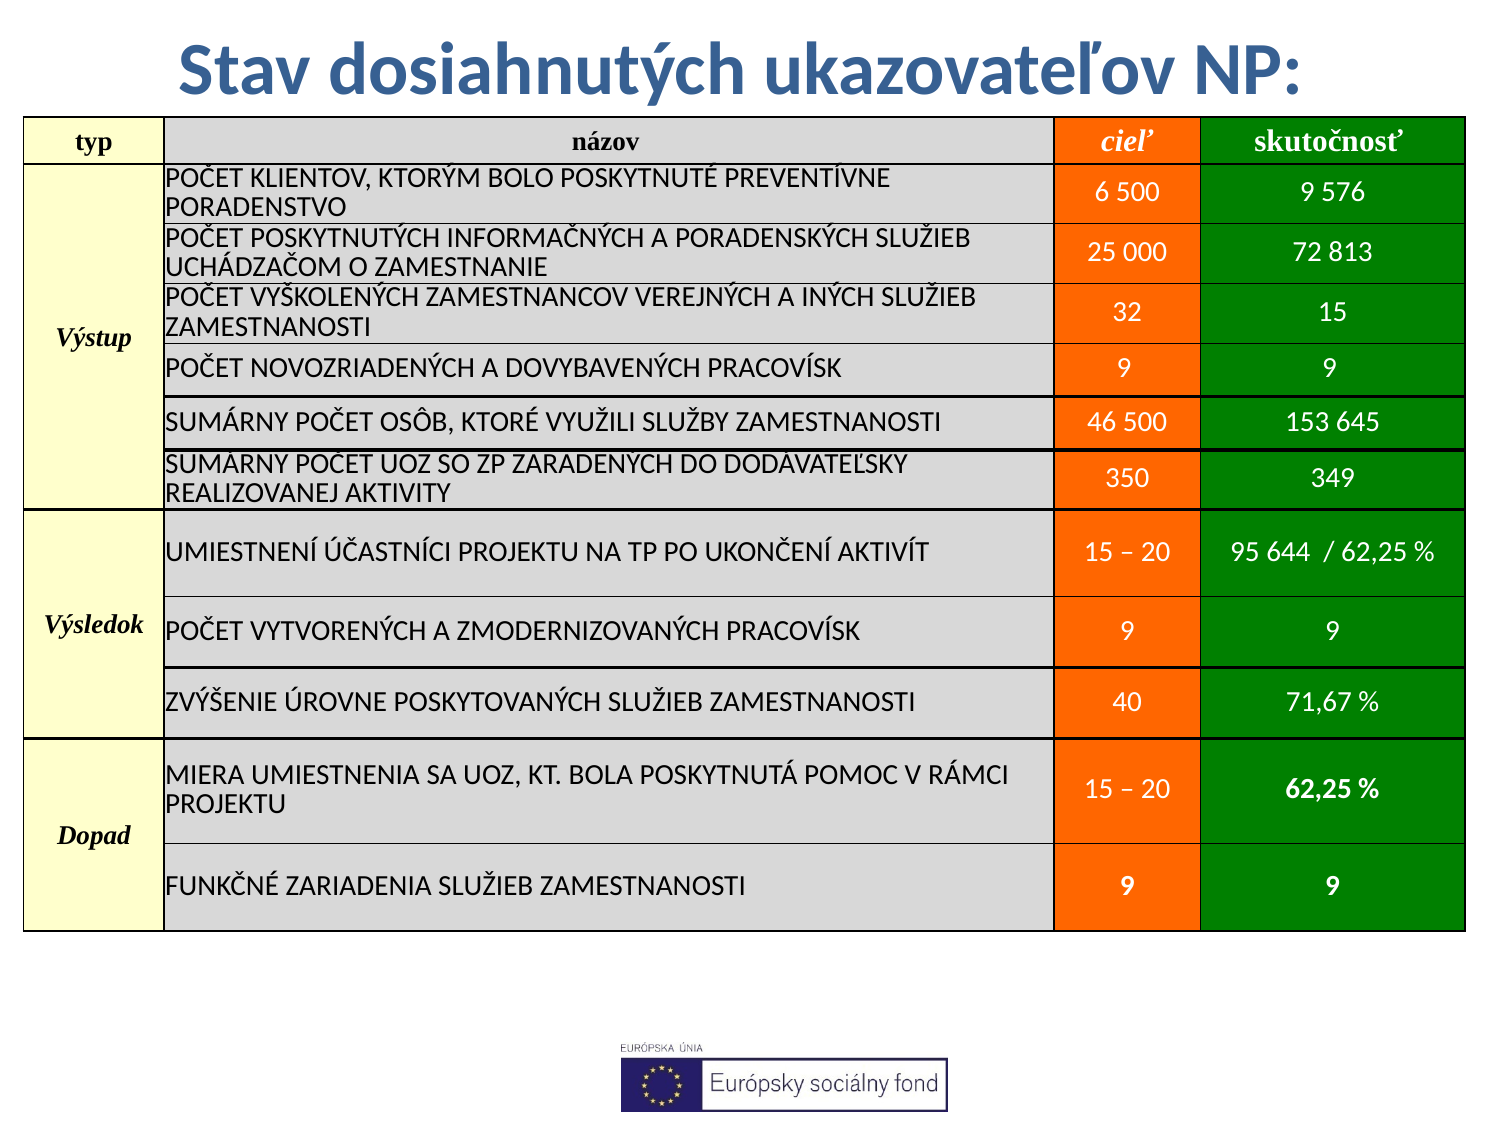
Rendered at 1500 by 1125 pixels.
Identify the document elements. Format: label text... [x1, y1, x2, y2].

table_cell 9 576 [1201, 165, 1464, 223]
table_cell počet vytvorených a zmodernizovaných pracovísk [165, 597, 1053, 666]
table_cell Dopad [24, 740, 163, 930]
table_header cieľ [1055, 118, 1200, 163]
table_cell 9 [1055, 597, 1200, 666]
table_cell 72 813 [1201, 224, 1464, 283]
table_cell sumárny počet osôb, ktoré využili služby zaMestnanosti [165, 398, 1053, 448]
table_cell 62,25 % [1201, 740, 1464, 843]
table_cell Počet poskytnutých informačných a poradenských služieb uchádzačom o zamEstnanie [165, 224, 1053, 283]
table_cell 9 [1201, 597, 1464, 666]
table_cell počet novozriadených a dovybavených pracovísk [165, 344, 1053, 395]
table_cell 9 [1055, 844, 1200, 930]
table_cell Výstup [24, 165, 163, 508]
table_cell 9 [1055, 344, 1200, 395]
table_cell 9 [1201, 844, 1464, 930]
table_header názov [165, 118, 1053, 163]
table_cell 350 [1055, 452, 1200, 508]
picture [620, 1042, 948, 1112]
table_cell 6 500 [1055, 165, 1200, 223]
table_cell Počet klientov, ktorým bolo poskytnuté preventívne poradenstvo [165, 165, 1053, 223]
table_cell 15 [1201, 284, 1464, 343]
table_cell 25 000 [1055, 224, 1200, 283]
table_cell počet vyškolených zamestnancov verejných a iných služieb zamestnanosti [165, 284, 1053, 343]
table_cell 46 500 [1055, 398, 1200, 448]
table_cell 349 [1201, 452, 1464, 508]
table_cell 71,67 % [1201, 669, 1464, 737]
table_cell sumárny počet uoz so zp zaradených do dodávateľsky realizovanej aktivity [165, 452, 1053, 508]
table_cell zvýšenie úrovne poskytovaných Služieb zamestnanosti [165, 669, 1053, 737]
table_cell umiestnení účastníci projektu na tp po ukončení aktivít [165, 511, 1053, 596]
table_cell 32 [1055, 284, 1200, 343]
table_cell Výsledok [24, 511, 163, 737]
table_cell miera umiestnenia sa uoz, kt. bola poskytnutá pomoc v rámci projektu [165, 740, 1053, 843]
table_cell 9 [1201, 344, 1464, 395]
table_cell 15 – 20 [1055, 740, 1200, 843]
table_cell 95 644 / 62,25 % [1201, 511, 1464, 596]
table_header skutočnosť [1201, 118, 1464, 163]
table_cell 40 [1055, 669, 1200, 737]
table_cell 15 – 20 [1055, 511, 1200, 596]
table_header typ [24, 118, 163, 163]
title Stav dosiahnutých ukazovateľov NP: [75, 23, 1425, 106]
table_cell 153 645 [1201, 398, 1464, 448]
table_cell funkčné zariadenia služieb zamestnanosti [165, 844, 1053, 930]
